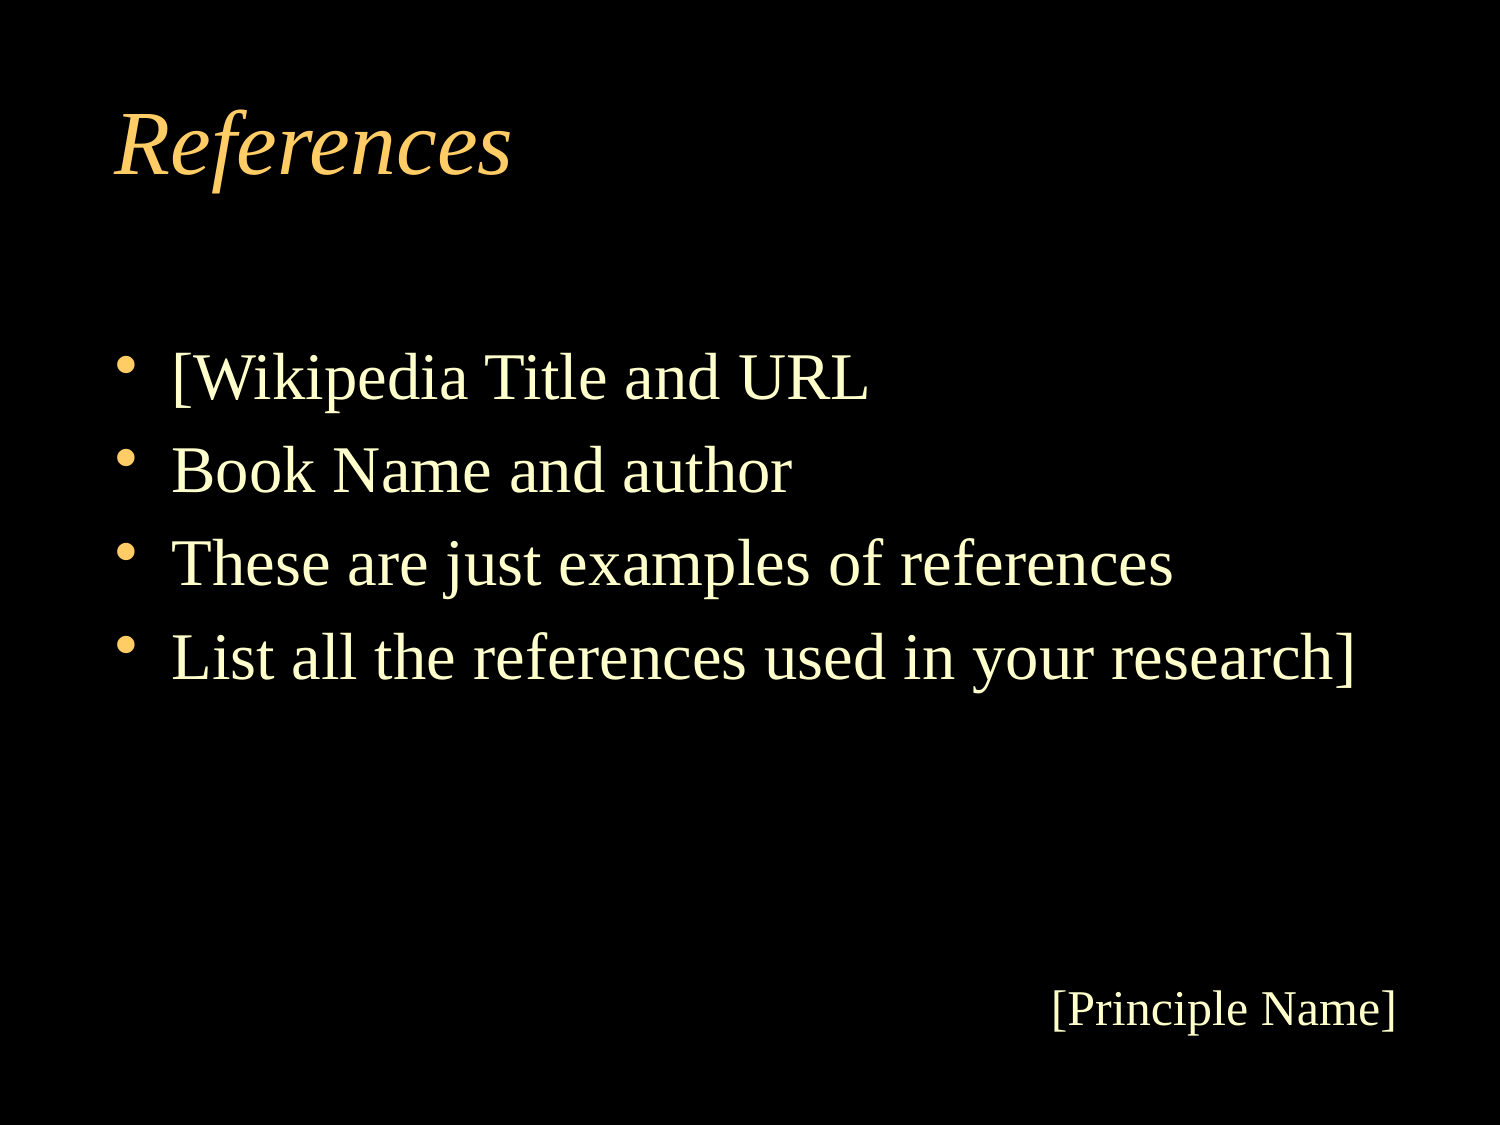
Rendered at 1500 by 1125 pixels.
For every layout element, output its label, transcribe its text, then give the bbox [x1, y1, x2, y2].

title References [99, 50, 1375, 200]
text_box [Principle Name] [124, 967, 1413, 1055]
list [Wikipedia Title and URL Book Name and author These are just examples of references List all the references used in your research] [99, 324, 1375, 763]
